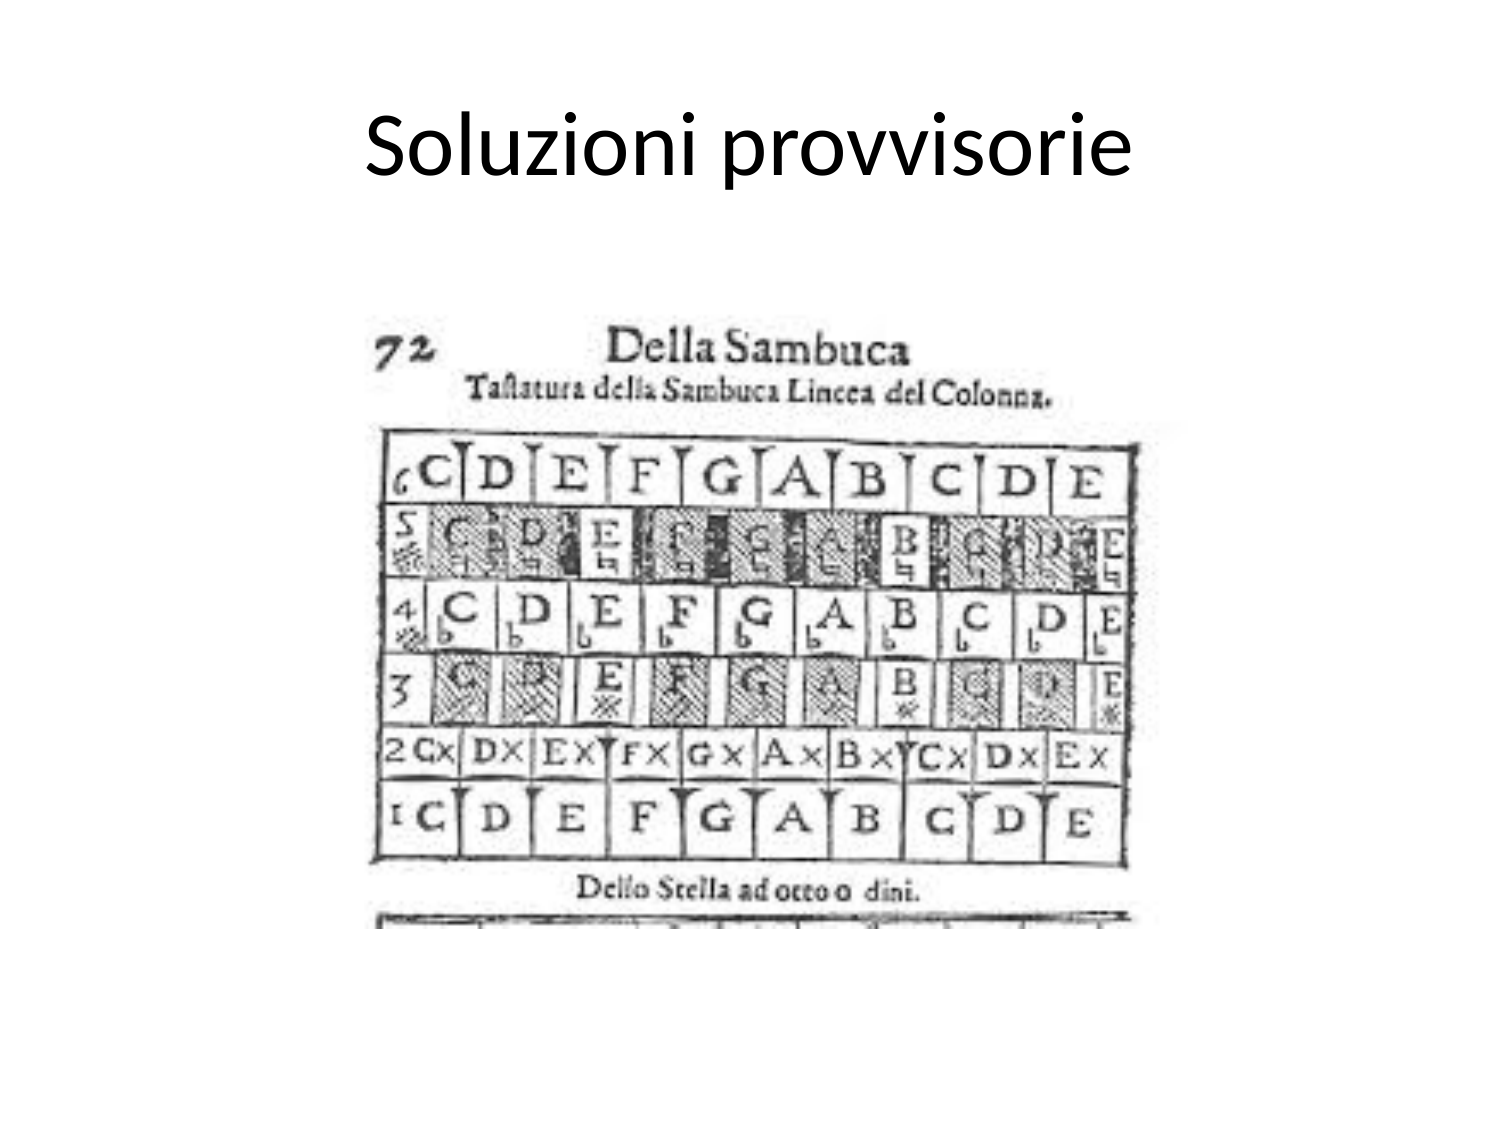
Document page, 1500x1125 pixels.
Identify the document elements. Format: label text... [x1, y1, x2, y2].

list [312, 290, 1211, 929]
title Soluzioni provvisorie [75, 45, 1425, 233]
